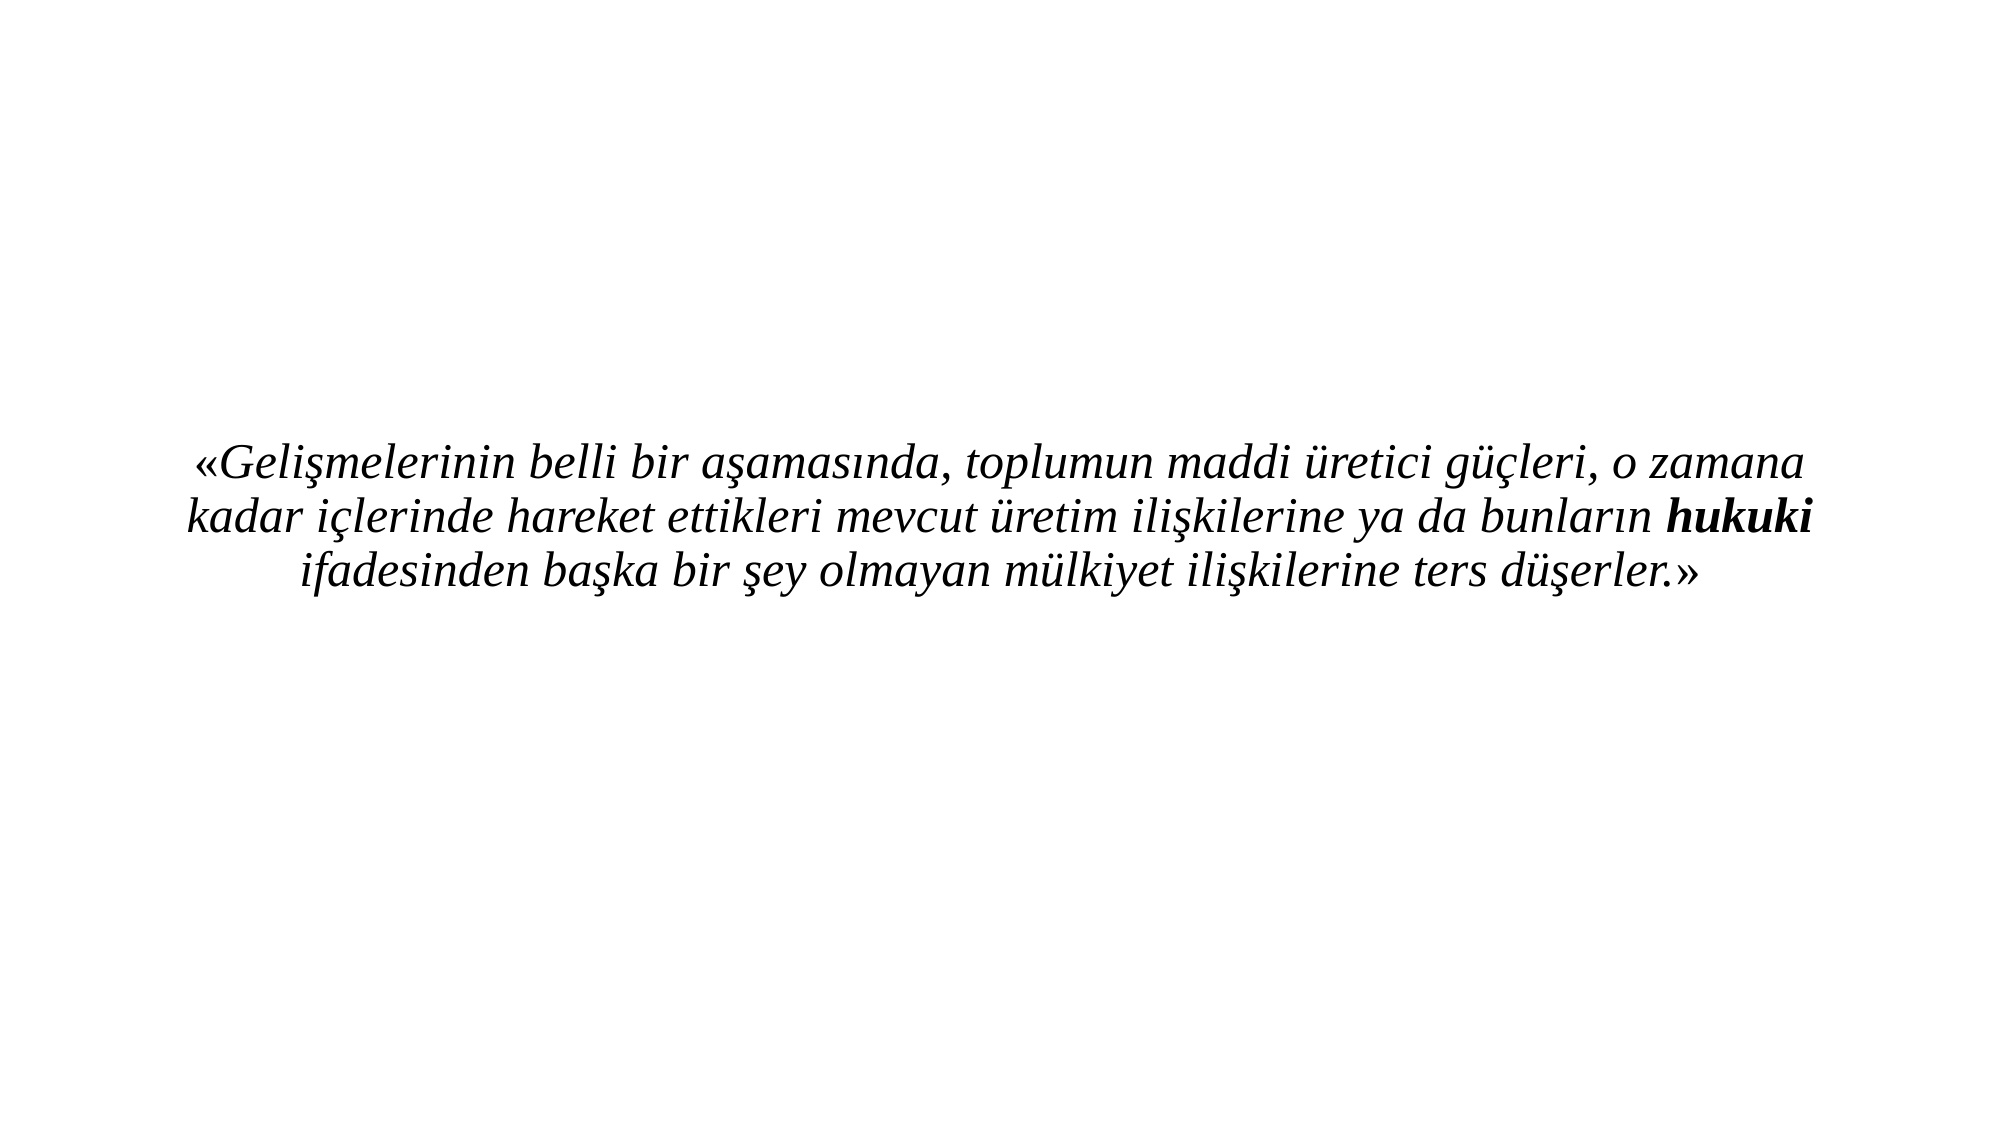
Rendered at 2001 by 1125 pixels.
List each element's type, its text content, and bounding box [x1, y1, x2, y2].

title «Gelişmelerinin belli bir aşamasında, toplumun maddi üretici güçleri, o zamana kadar içlerinde hareket ettikleri mevcut üretim ilişkilerine ya da bunların hukuki ifadesinden başka bir şey olmayan mülkiyet ilişkilerine ters düşerler.» [137, 216, 1863, 816]
